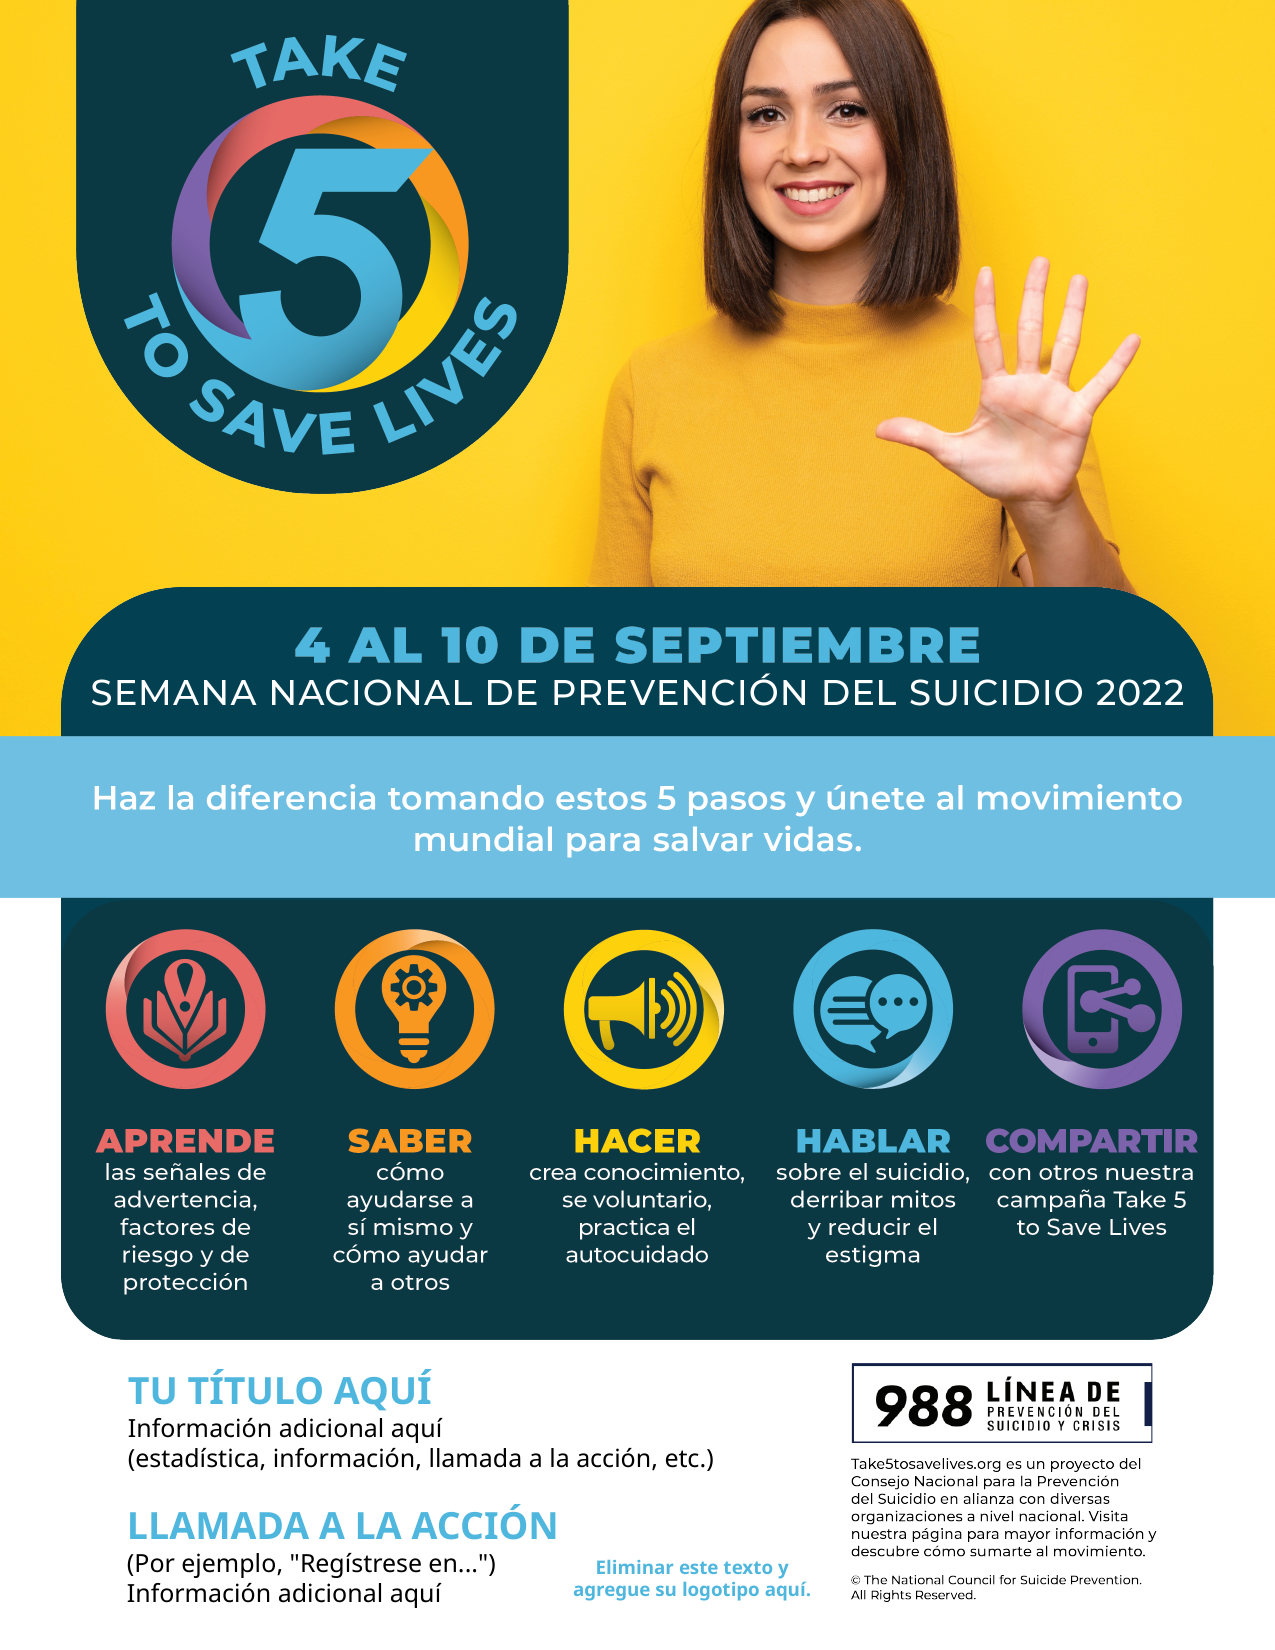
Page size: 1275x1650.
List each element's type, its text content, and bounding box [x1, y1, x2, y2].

picture [0, 0, 1275, 1340]
picture [824, 1363, 1275, 1650]
text_box Eliminar este texto y agregue su logotipo aquí. [575, 1548, 824, 1608]
text_box LLAMADA A LA ACCIÓN (Por ejemplo, "Regístrese en...") Información adicional aquí [112, 1494, 575, 1615]
text_box TU TÍTULO AQUÍ Información adicional aquí (estadística, información, llamada a la acción, etc.) [113, 1359, 730, 1480]
